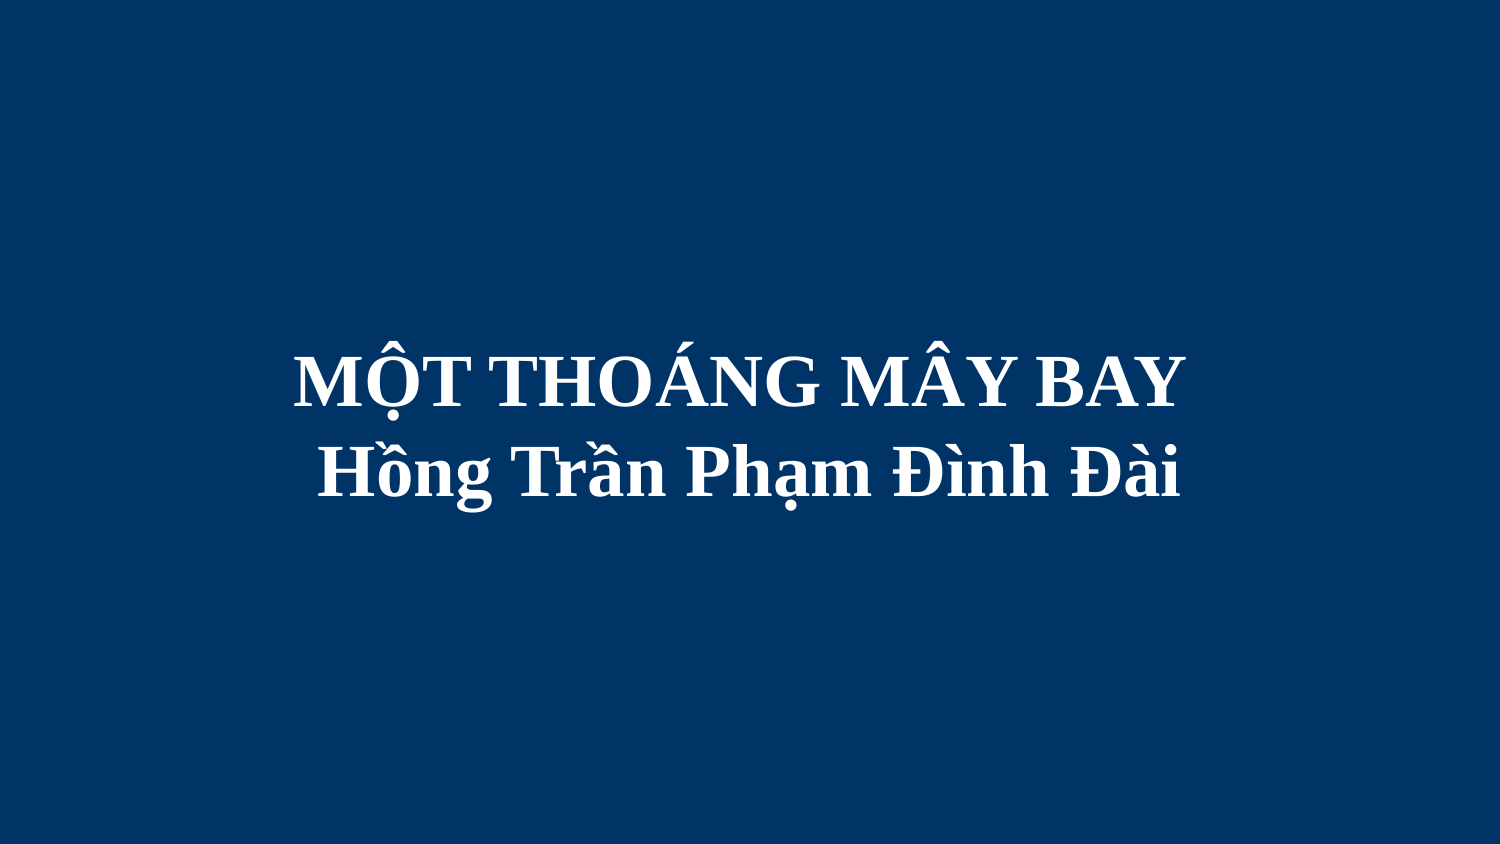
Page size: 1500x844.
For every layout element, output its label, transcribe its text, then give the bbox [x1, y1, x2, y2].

title MỘT THOÁNG MÂY BAY Hồng Trần Phạm Đình Đài [0, 0, 1500, 844]
